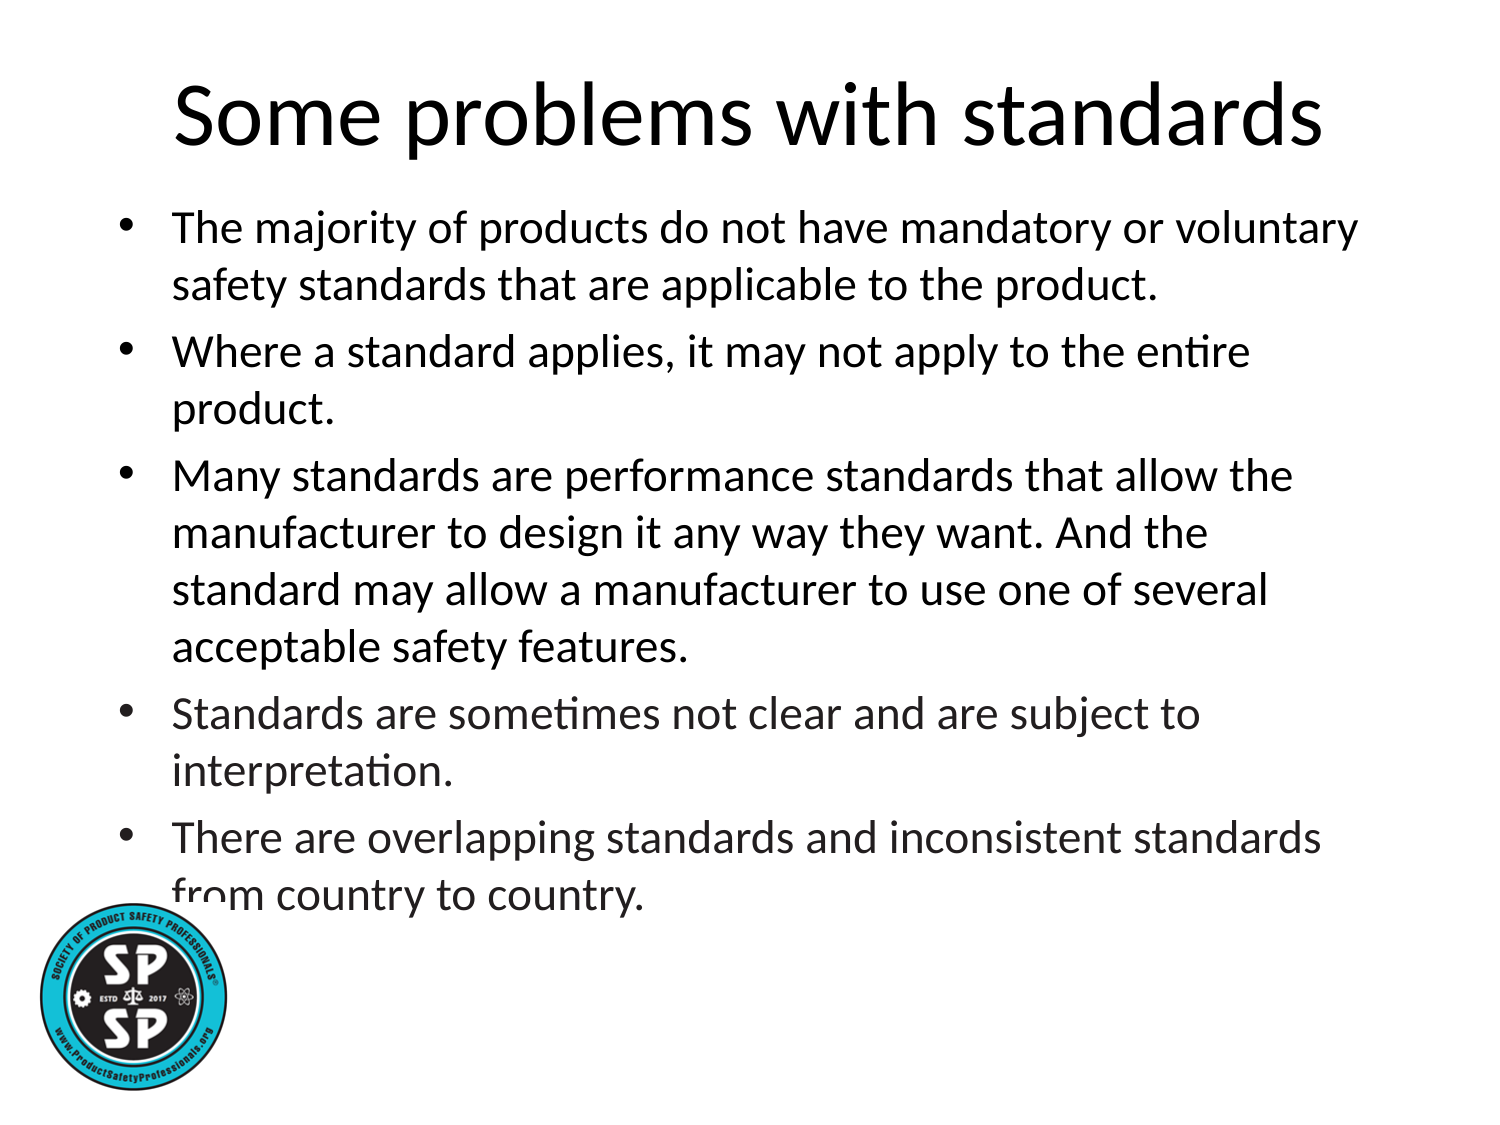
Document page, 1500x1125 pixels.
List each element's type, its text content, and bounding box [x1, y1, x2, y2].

picture [39, 902, 228, 1093]
title Some problems with standards [103, 0, 1397, 188]
list The majority of products do not have mandatory or voluntary safety standards that are applicable to the product. Where a standard applies, it may not apply to the entire product. Many standards are performance standards that allow the manufacturer to design it any way they want. And the standard may allow a manufacturer to use one of several acceptable safety features. Standards are sometimes not clear and are subject to interpretation. There are overlapping standards and inconsistent standards from country to country. [103, 188, 1397, 936]
picture [4, 195, 1031, 307]
